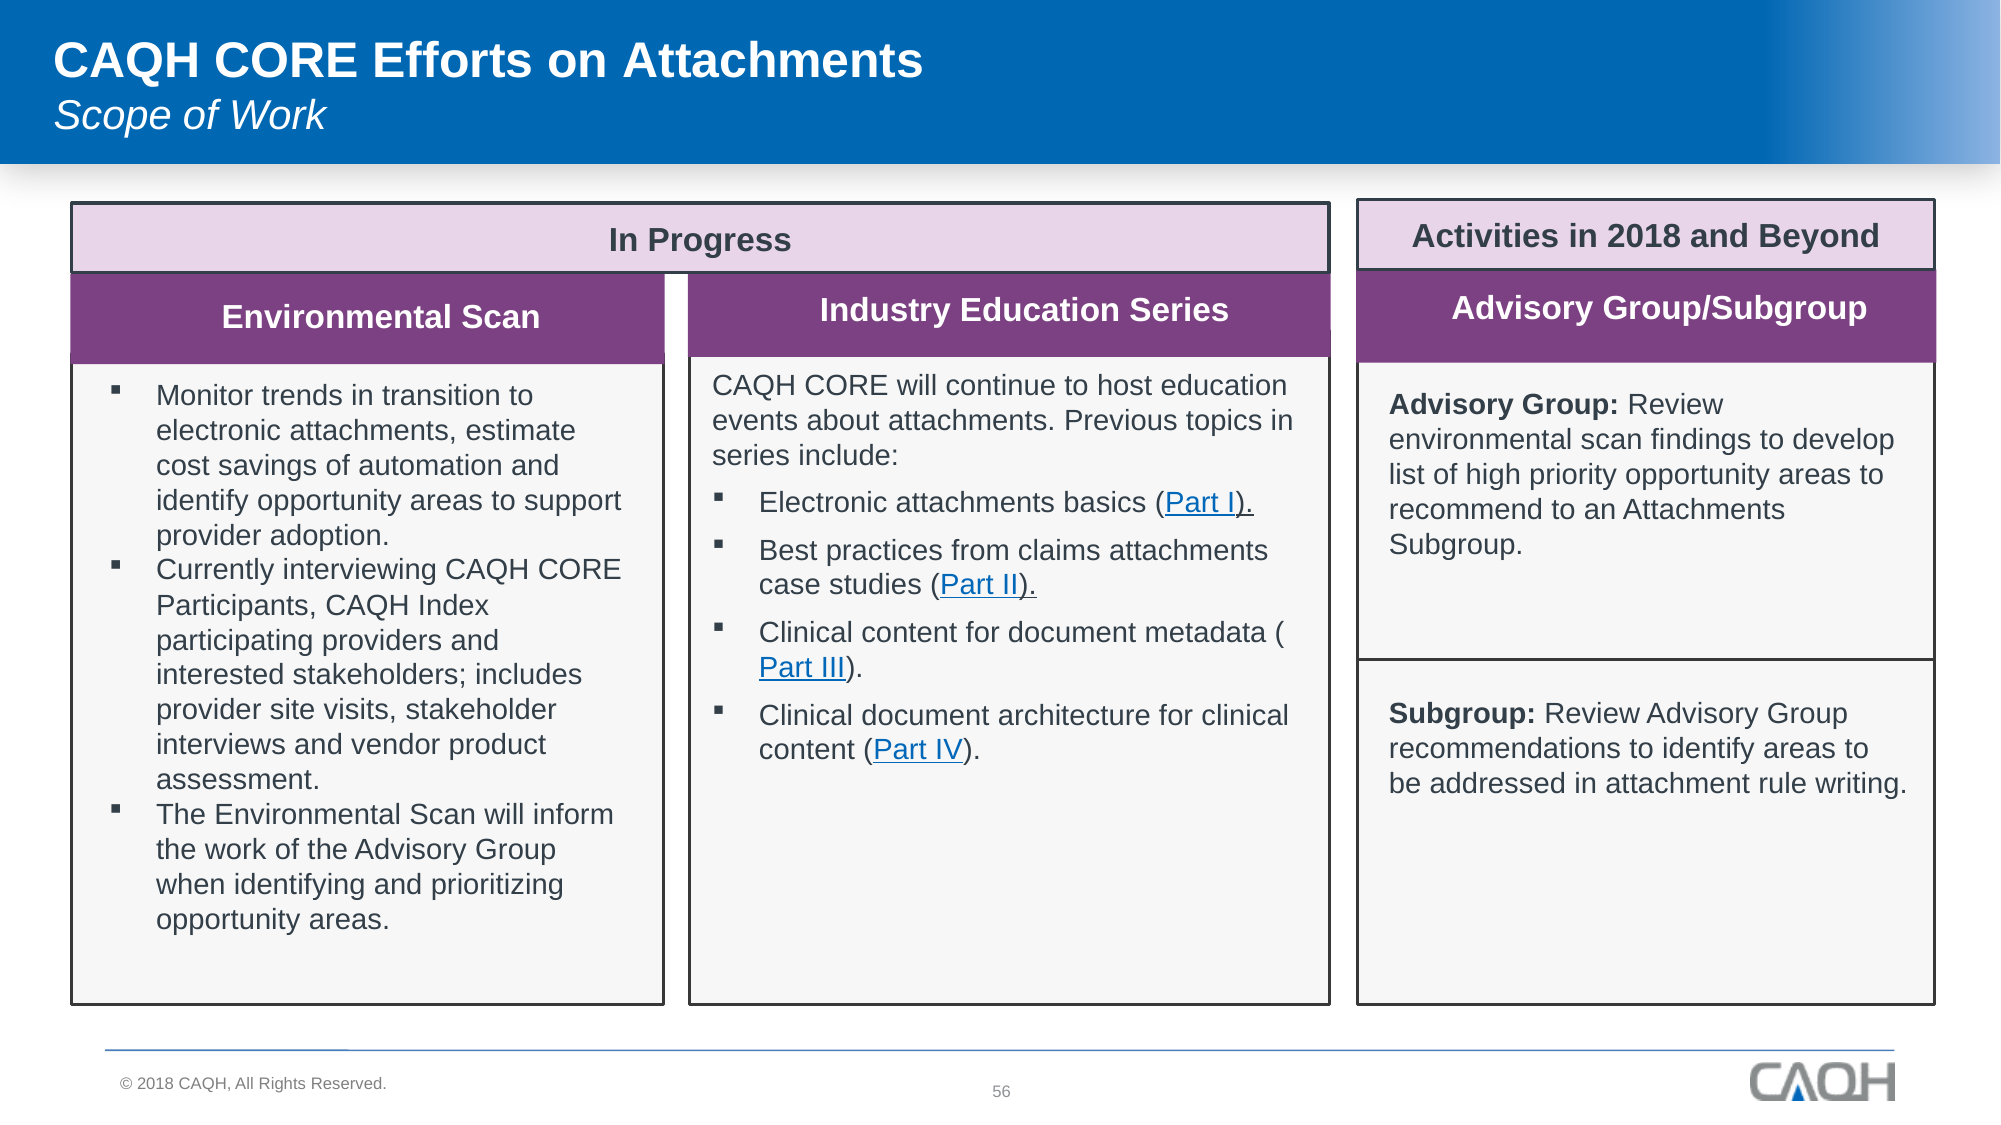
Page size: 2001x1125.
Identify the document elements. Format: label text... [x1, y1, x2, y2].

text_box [70, 273, 824, 1006]
text_box In Progress [71, 202, 1329, 272]
title CAQH CORE Efforts on Attachments Scope of Work [36, 22, 1967, 144]
text_box Activities in 2018 and Beyond [1357, 199, 1935, 268]
picture [1750, 1062, 1895, 1101]
slide_number 56 [776, 1060, 1227, 1121]
text_box [1357, 856, 1935, 1005]
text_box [687, 271, 1344, 1006]
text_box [1355, 269, 1937, 849]
